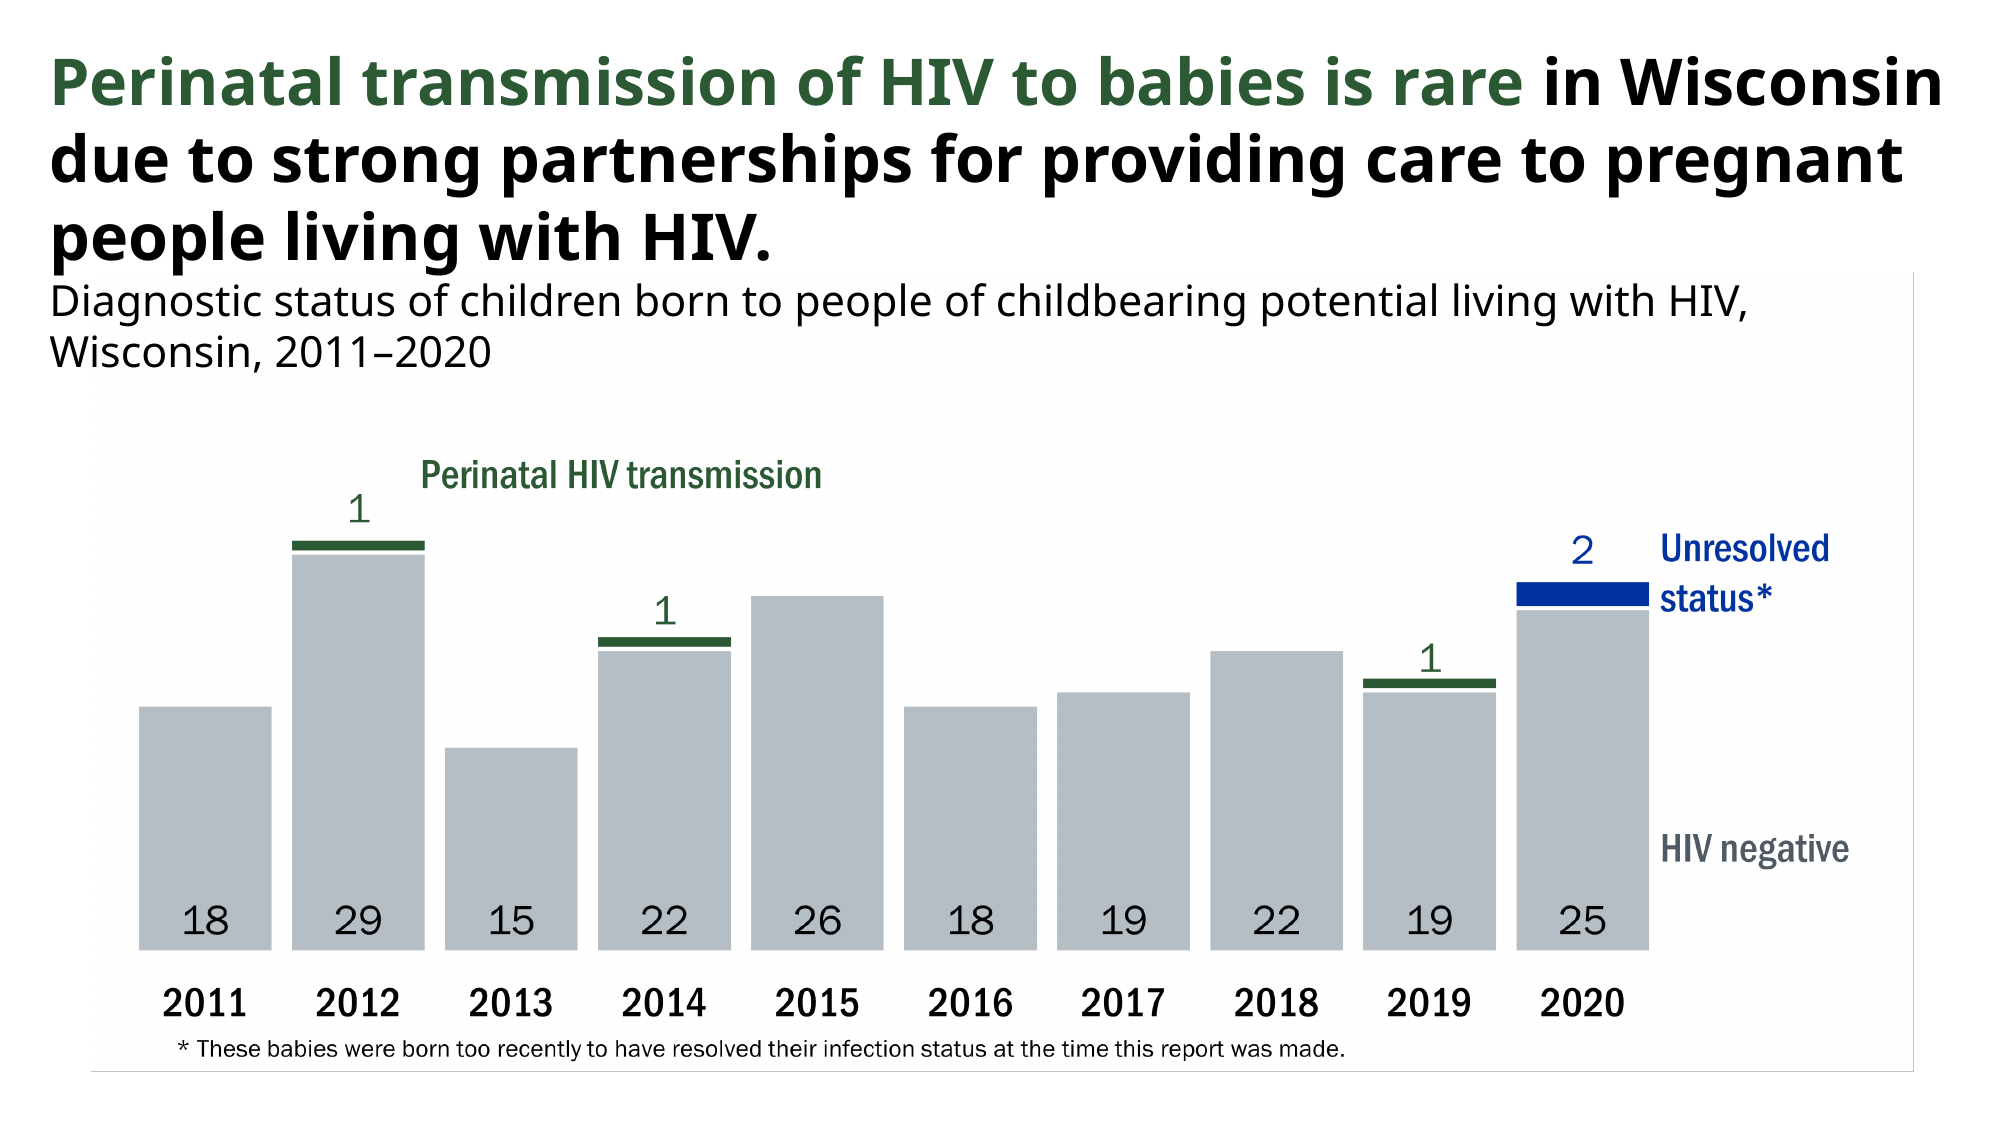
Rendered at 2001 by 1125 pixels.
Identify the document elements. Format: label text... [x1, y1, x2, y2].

title Perinatal transmission of HIV to babies is rare in Wisconsin due to strong partnerships for providing care to pregnant people living with HIV. Diagnostic status of children born to people of childbearing potential living with HIV, Wisconsin, 2011–2020 [34, 32, 1988, 385]
picture [91, 272, 1914, 1072]
